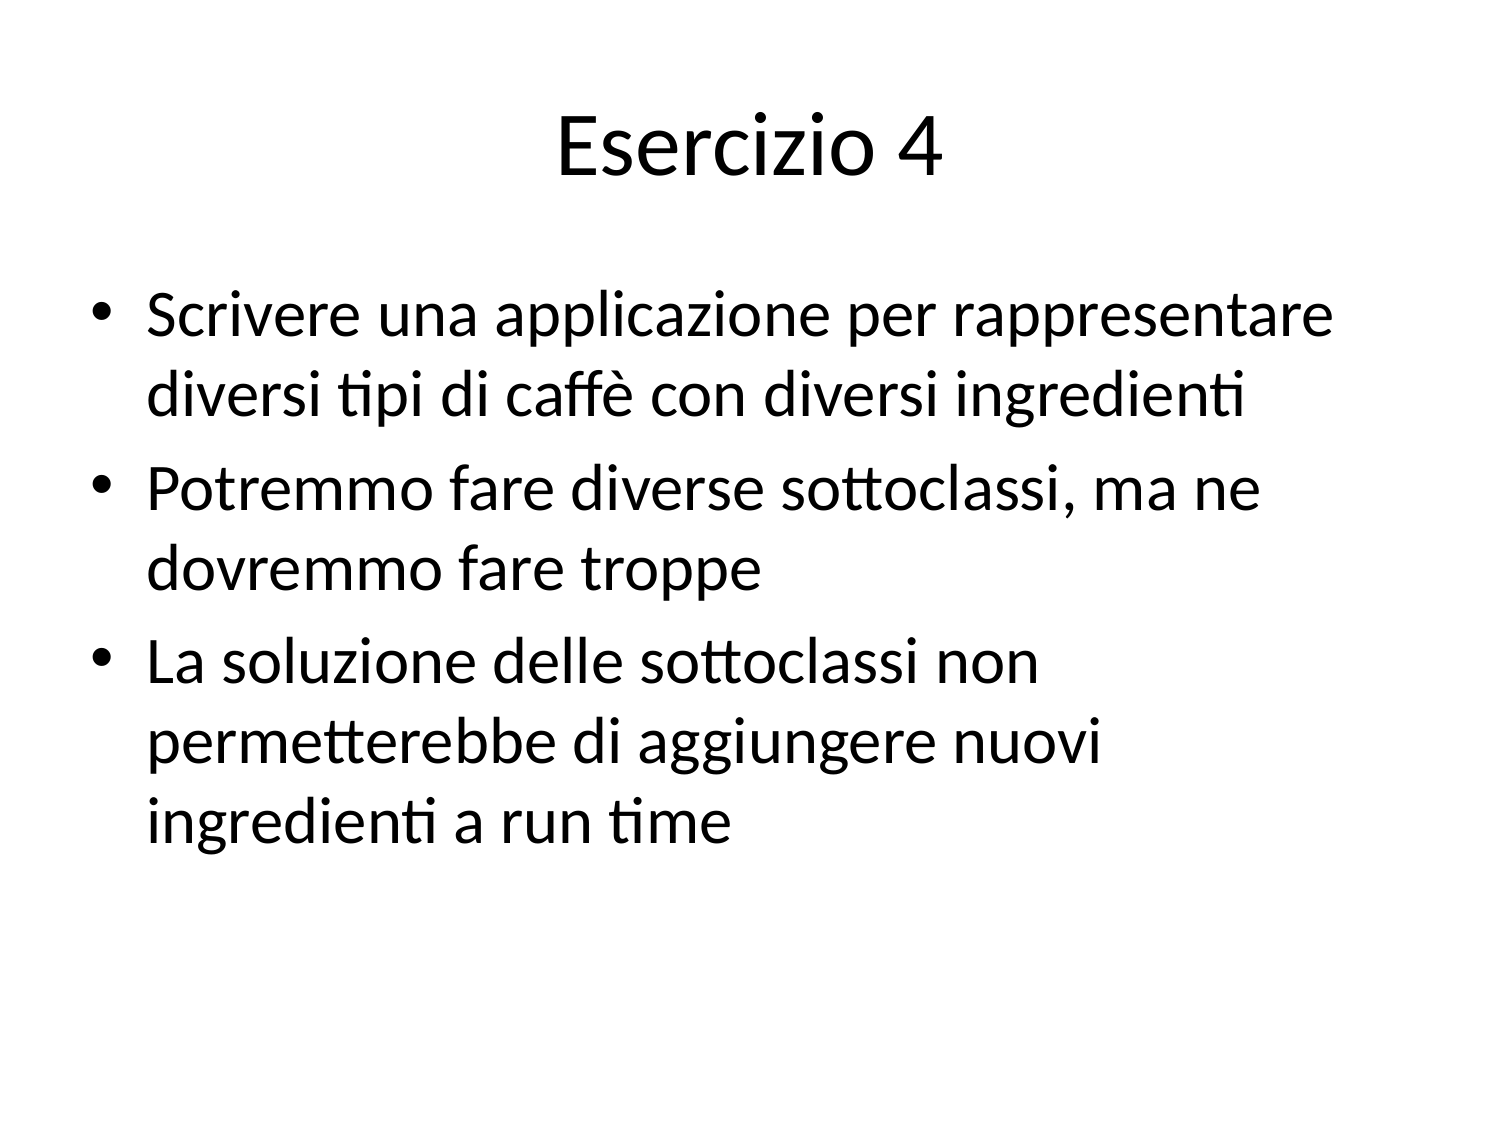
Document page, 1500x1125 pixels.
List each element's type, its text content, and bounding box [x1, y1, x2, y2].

list Scrivere una applicazione per rappresentare diversi tipi di caffè con diversi ingredienti Potremmo fare diverse sottoclassi, ma ne dovremmo fare troppe La soluzione delle sottoclassi non permetterebbe di aggiungere nuovi ingredienti a run time [75, 262, 1425, 1005]
title Esercizio 4 [75, 45, 1425, 233]
